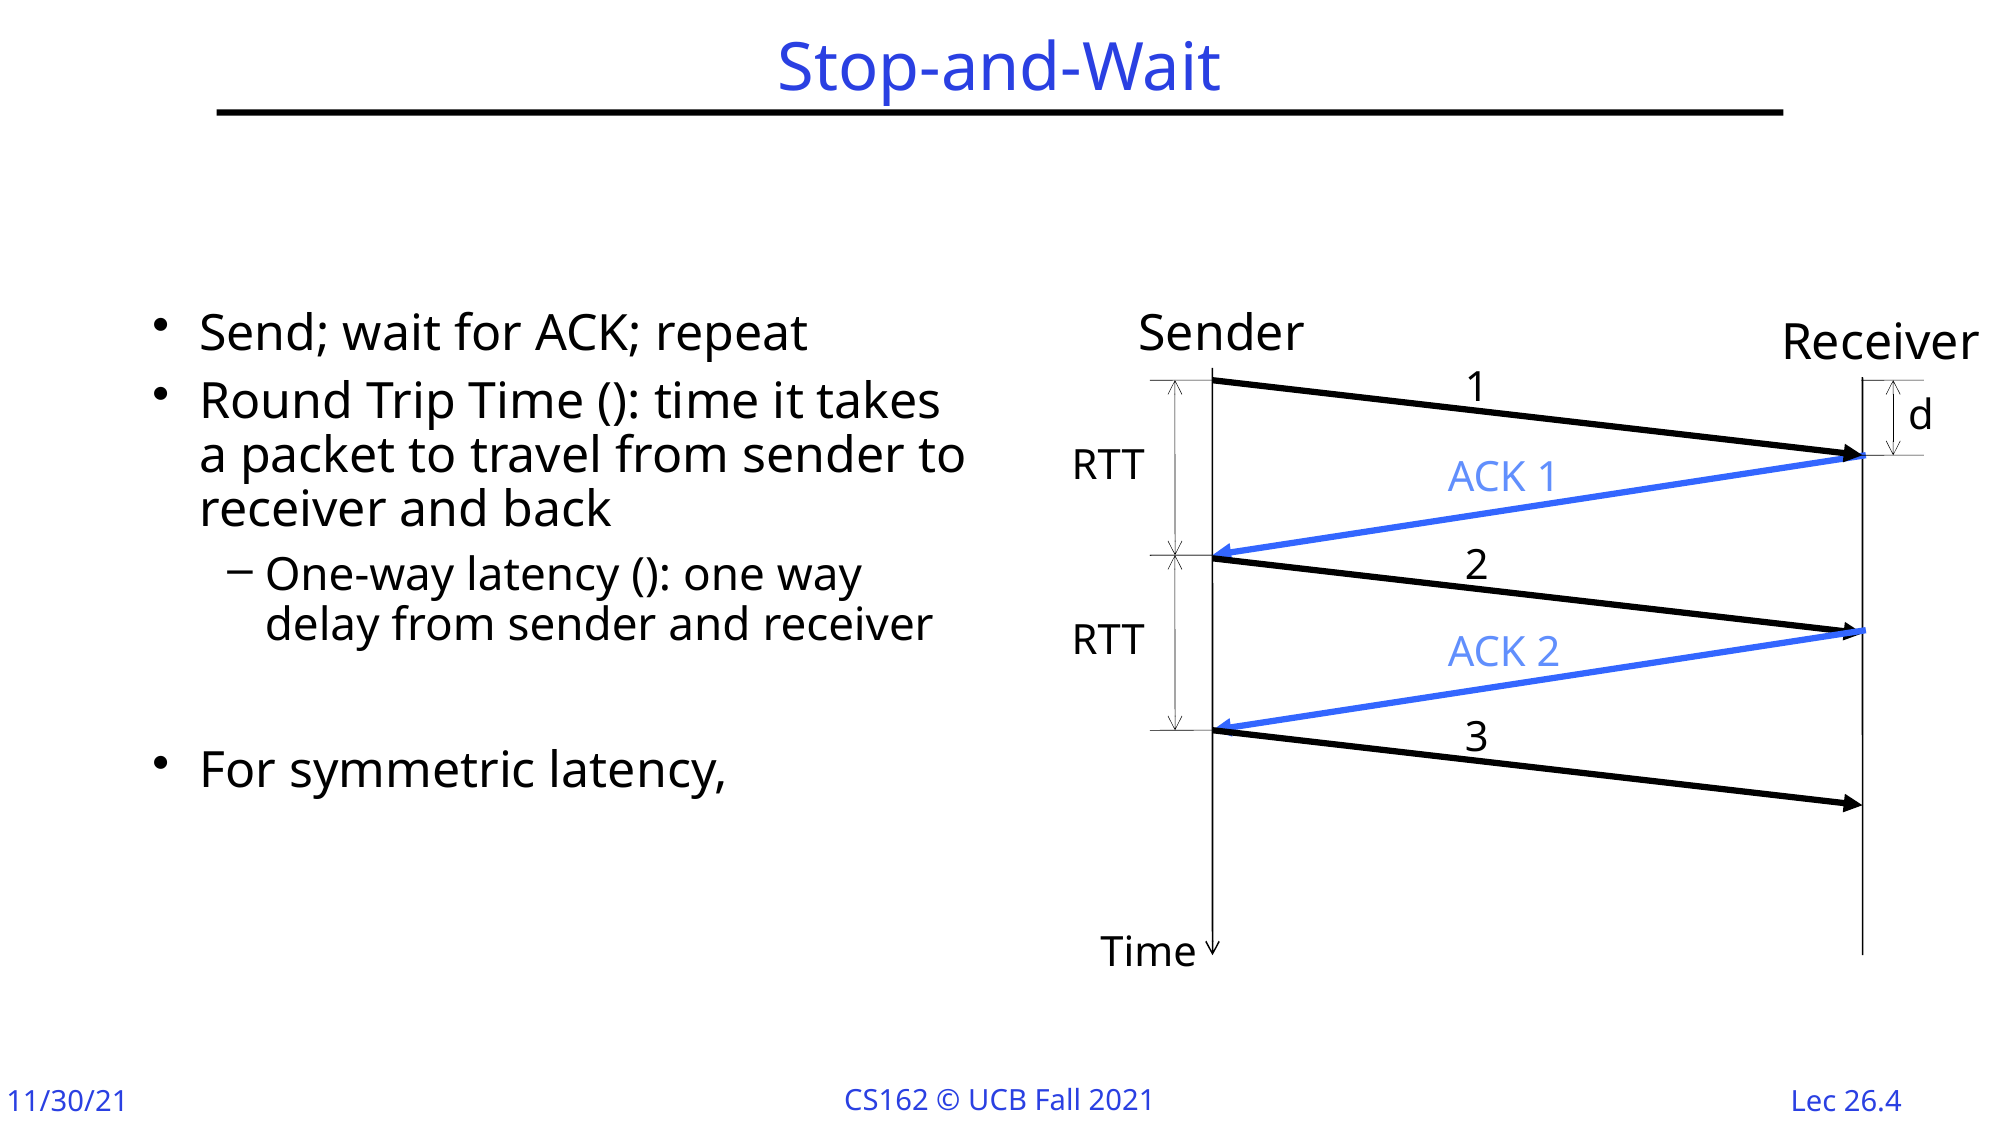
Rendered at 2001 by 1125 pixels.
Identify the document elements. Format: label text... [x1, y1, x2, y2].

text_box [1212, 701, 1863, 806]
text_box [1861, 379, 2000, 456]
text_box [1056, 554, 1213, 731]
title Stop-and-Wait [216, 24, 1784, 113]
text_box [1217, 617, 1867, 731]
text_box Sender [1123, 292, 1321, 368]
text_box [1056, 379, 1213, 554]
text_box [1217, 529, 1863, 616]
text_box Time [1085, 917, 1212, 983]
text_box Receiver [1766, 302, 1996, 377]
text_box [1212, 351, 1863, 456]
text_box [1217, 464, 1867, 556]
